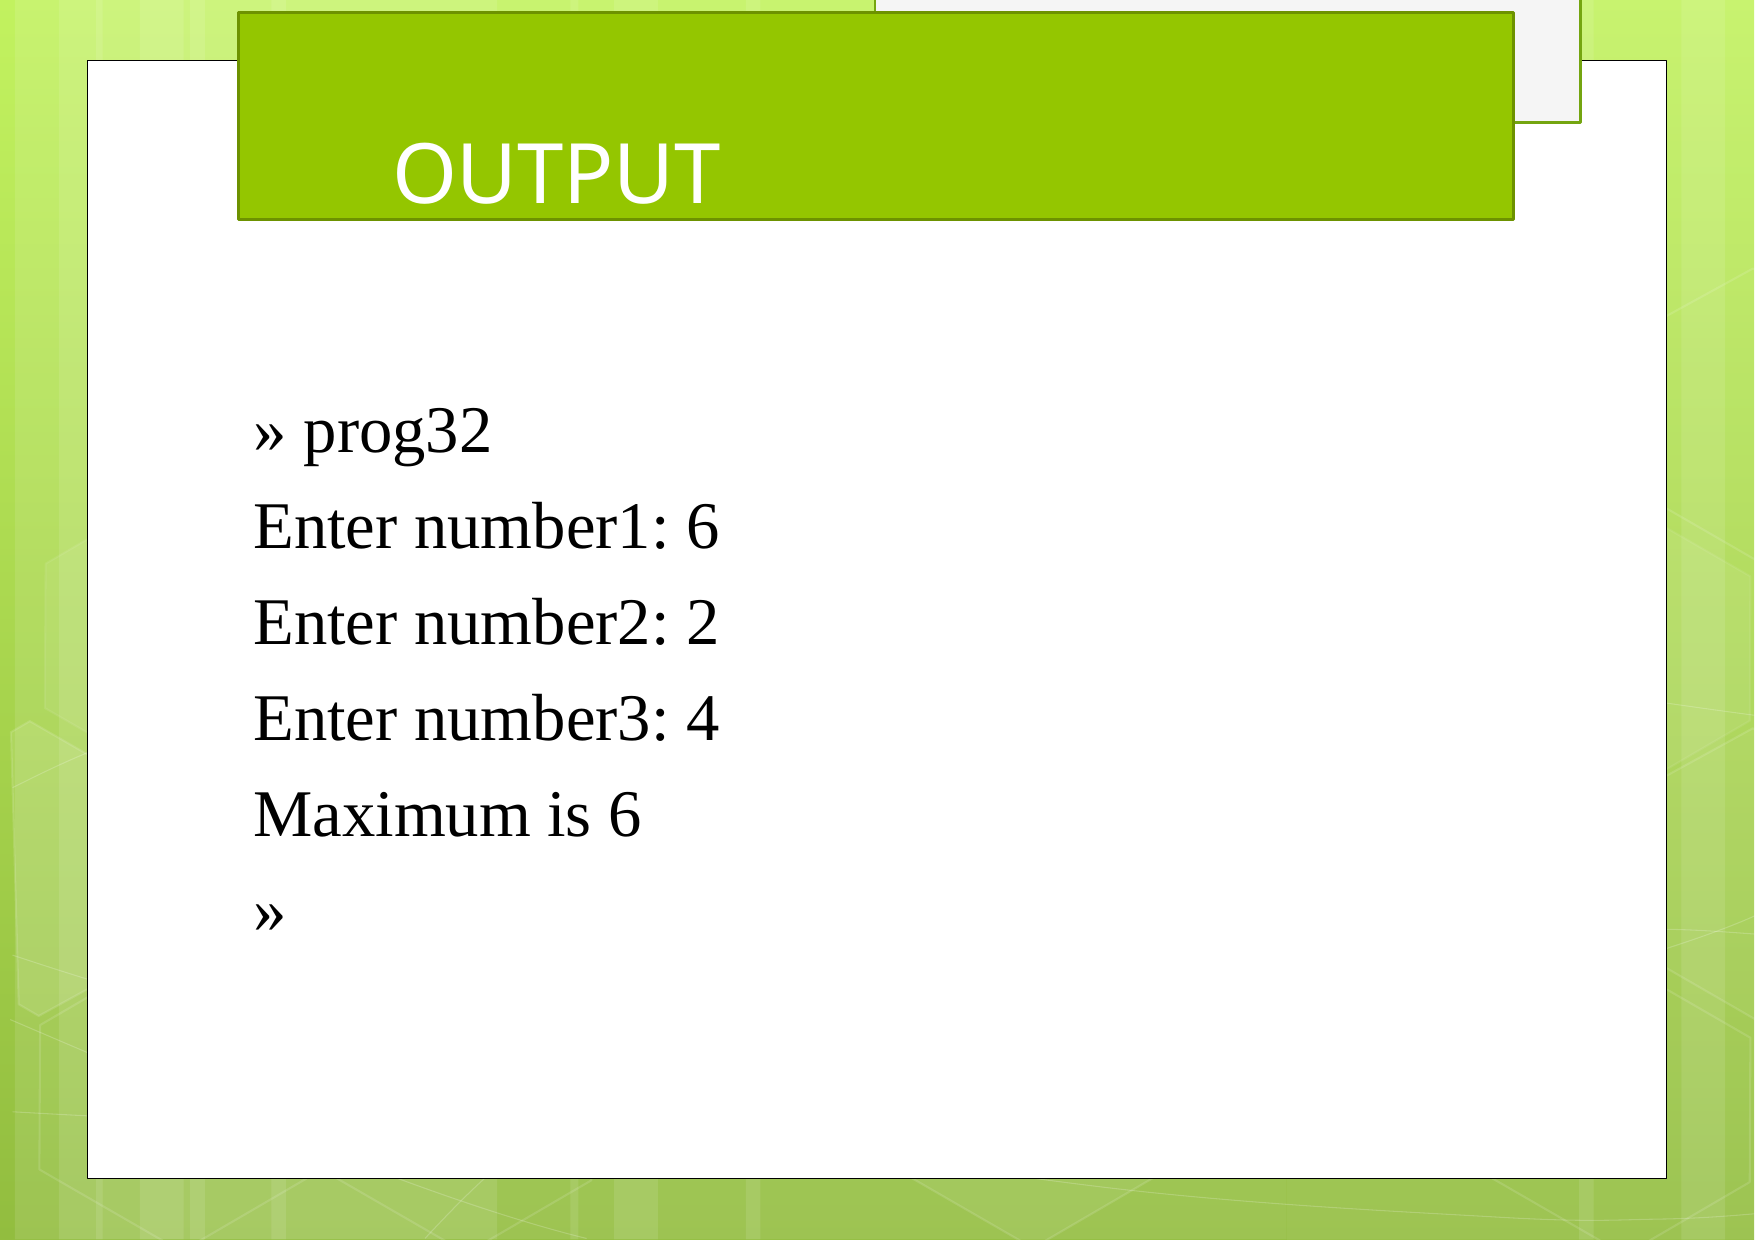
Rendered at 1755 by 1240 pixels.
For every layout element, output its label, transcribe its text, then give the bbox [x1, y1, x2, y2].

title OUTPUT [237, 11, 1515, 221]
text_box » prog32 Enter number1: 6 Enter number2: 2 Enter number3: 4 Maximum is 6 » [251, 368, 722, 946]
